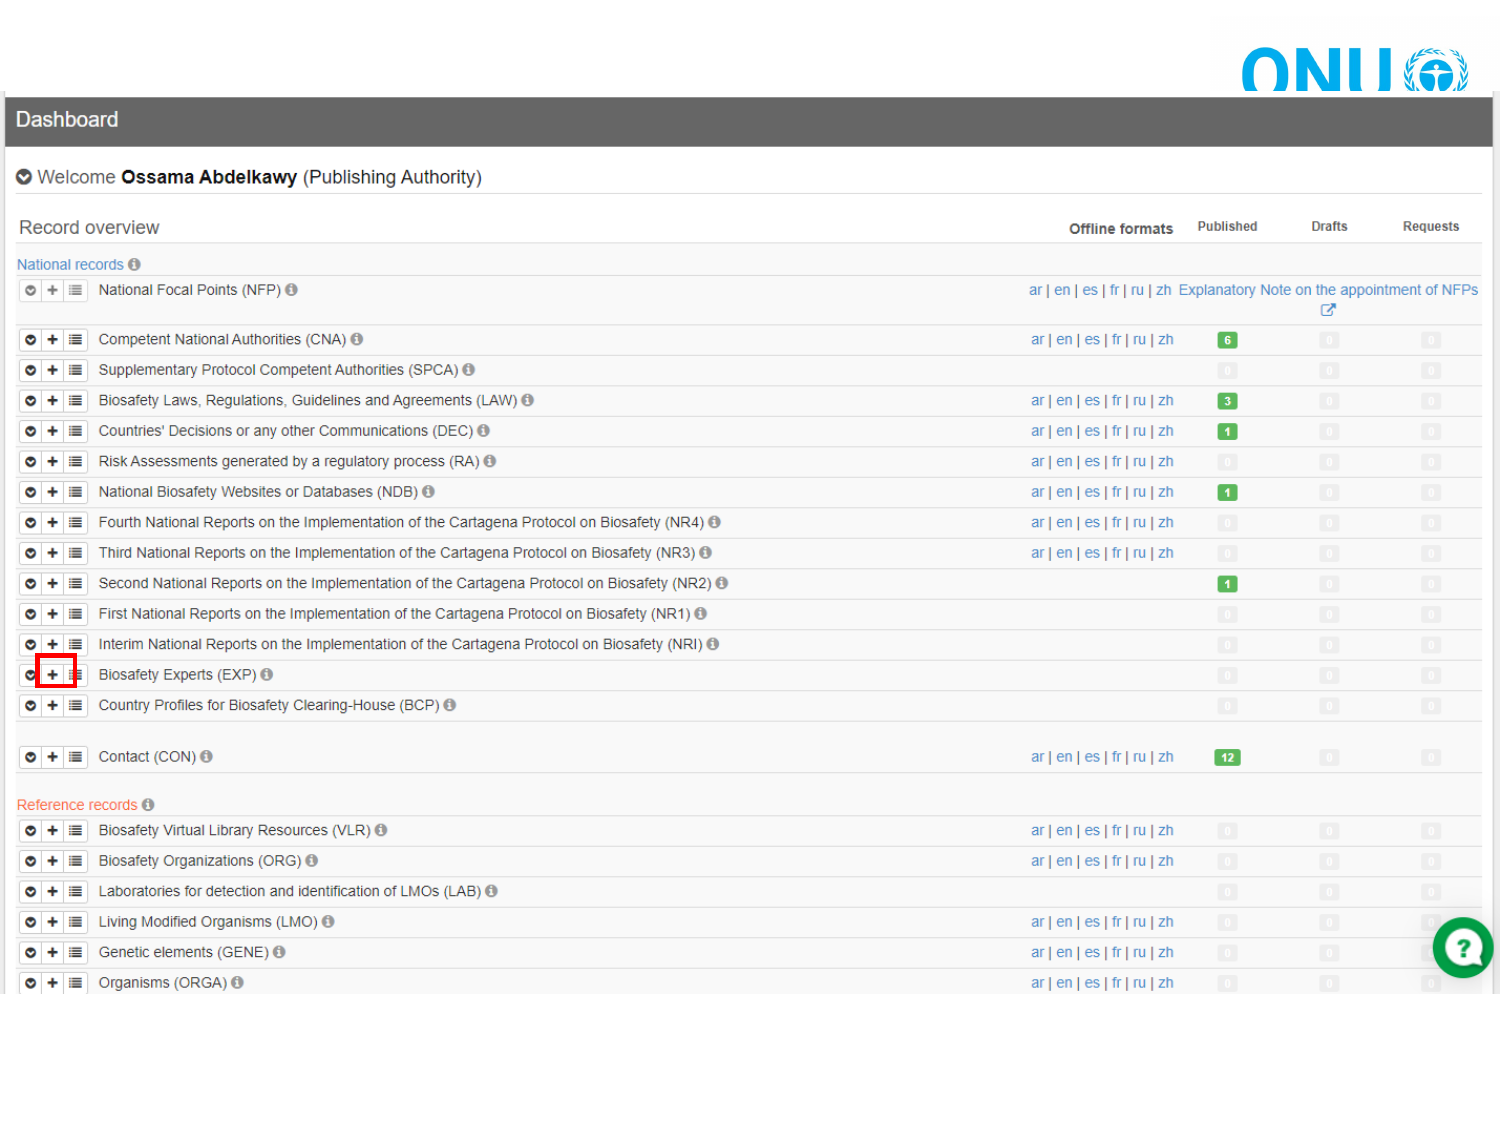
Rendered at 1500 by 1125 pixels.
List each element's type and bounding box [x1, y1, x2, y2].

picture [0, 16, 1500, 994]
